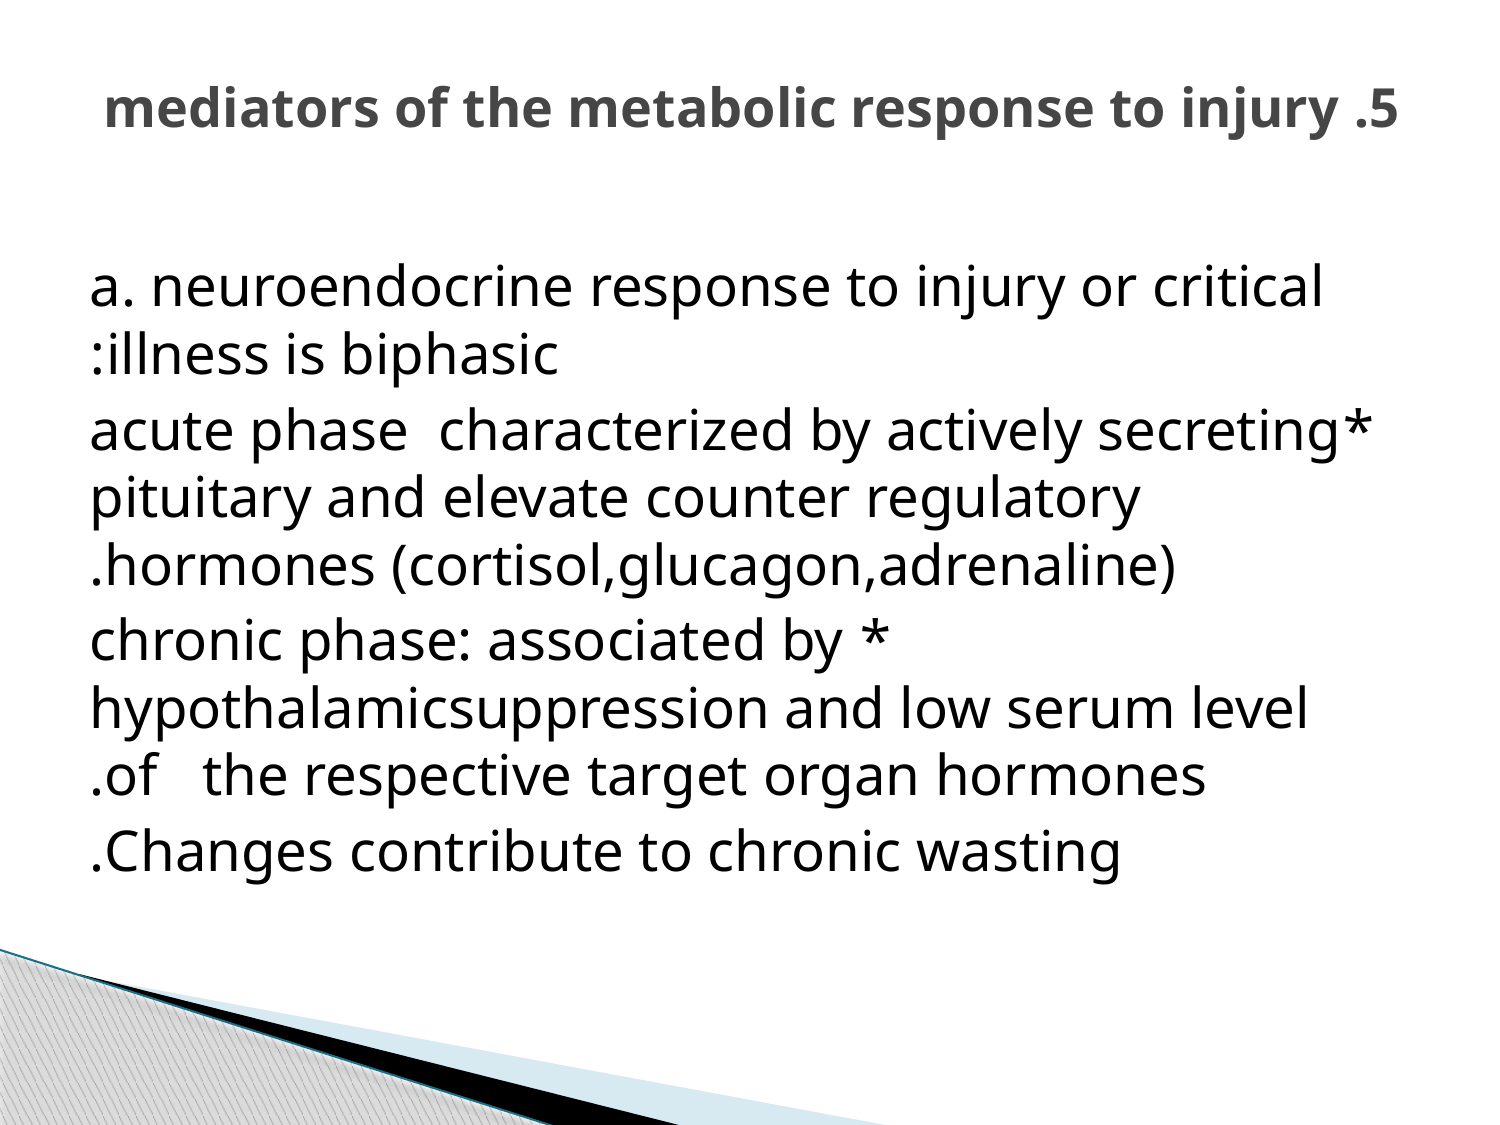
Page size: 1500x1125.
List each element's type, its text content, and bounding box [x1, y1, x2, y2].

title 5. mediators of the metabolic response to injury [75, 45, 1425, 233]
list a. neuroendocrine response to injury or critical illness is biphasic: *acute phase characterized by actively secreting pituitary and elevate counter regulatory hormones (cortisol,glucagon,adrenaline). * chronic phase: associated by hypothalamicsuppression and low serum level of the respective target organ hormones. Changes contribute to chronic wasting. [75, 243, 1425, 986]
